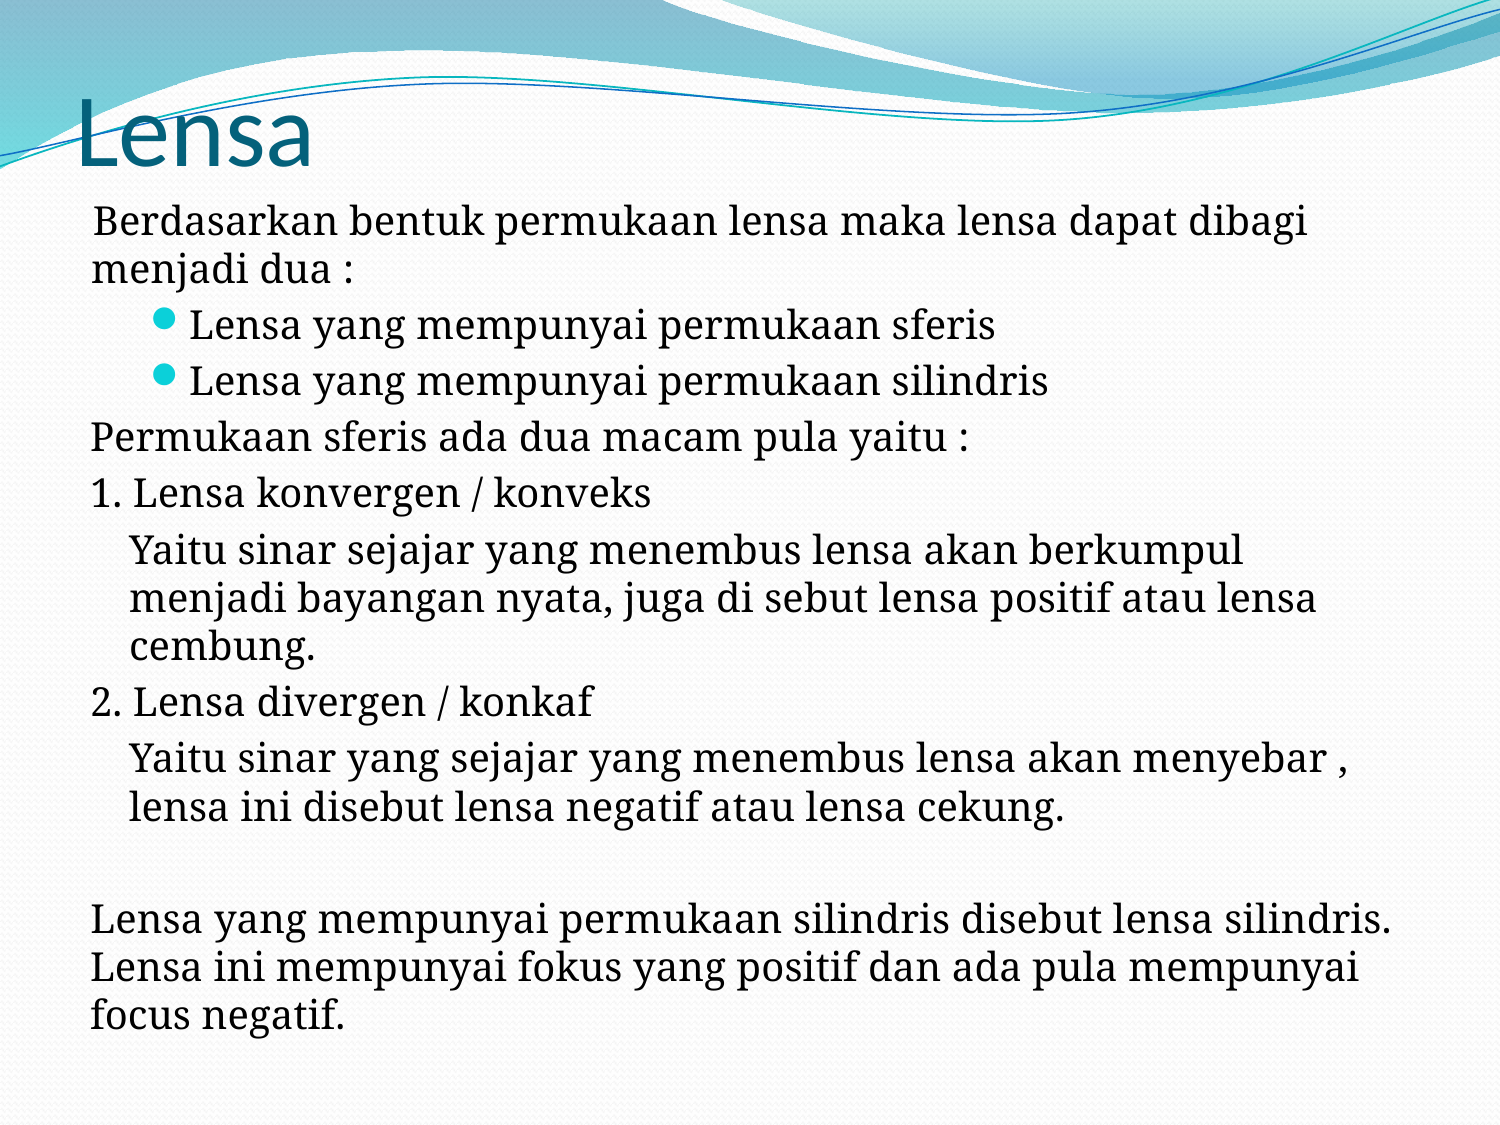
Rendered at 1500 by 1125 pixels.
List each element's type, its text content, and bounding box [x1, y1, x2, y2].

list Berdasarkan bentuk permukaan lensa maka lensa dapat dibagi menjadi dua : Lensa yang mempunyai permukaan sferis Lensa yang mempunyai permukaan silindris Permukaan sferis ada dua macam pula yaitu : 1. Lensa konvergen / konveks Yaitu sinar sejajar yang menembus lensa akan berkumpul menjadi bayangan nyata, juga di sebut lensa positif atau lensa cembung. 2. Lensa divergen / konkaf Yaitu sinar yang sejajar yang menembus lensa akan menyebar , lensa ini disebut lensa negatif atau lensa cekung. Lensa yang mempunyai permukaan silindris disebut lensa silindris. Lensa ini mempunyai fokus yang positif dan ada pula mempunyai focus negatif. [74, 187, 1426, 1051]
title Lensa [74, 0, 1426, 187]
